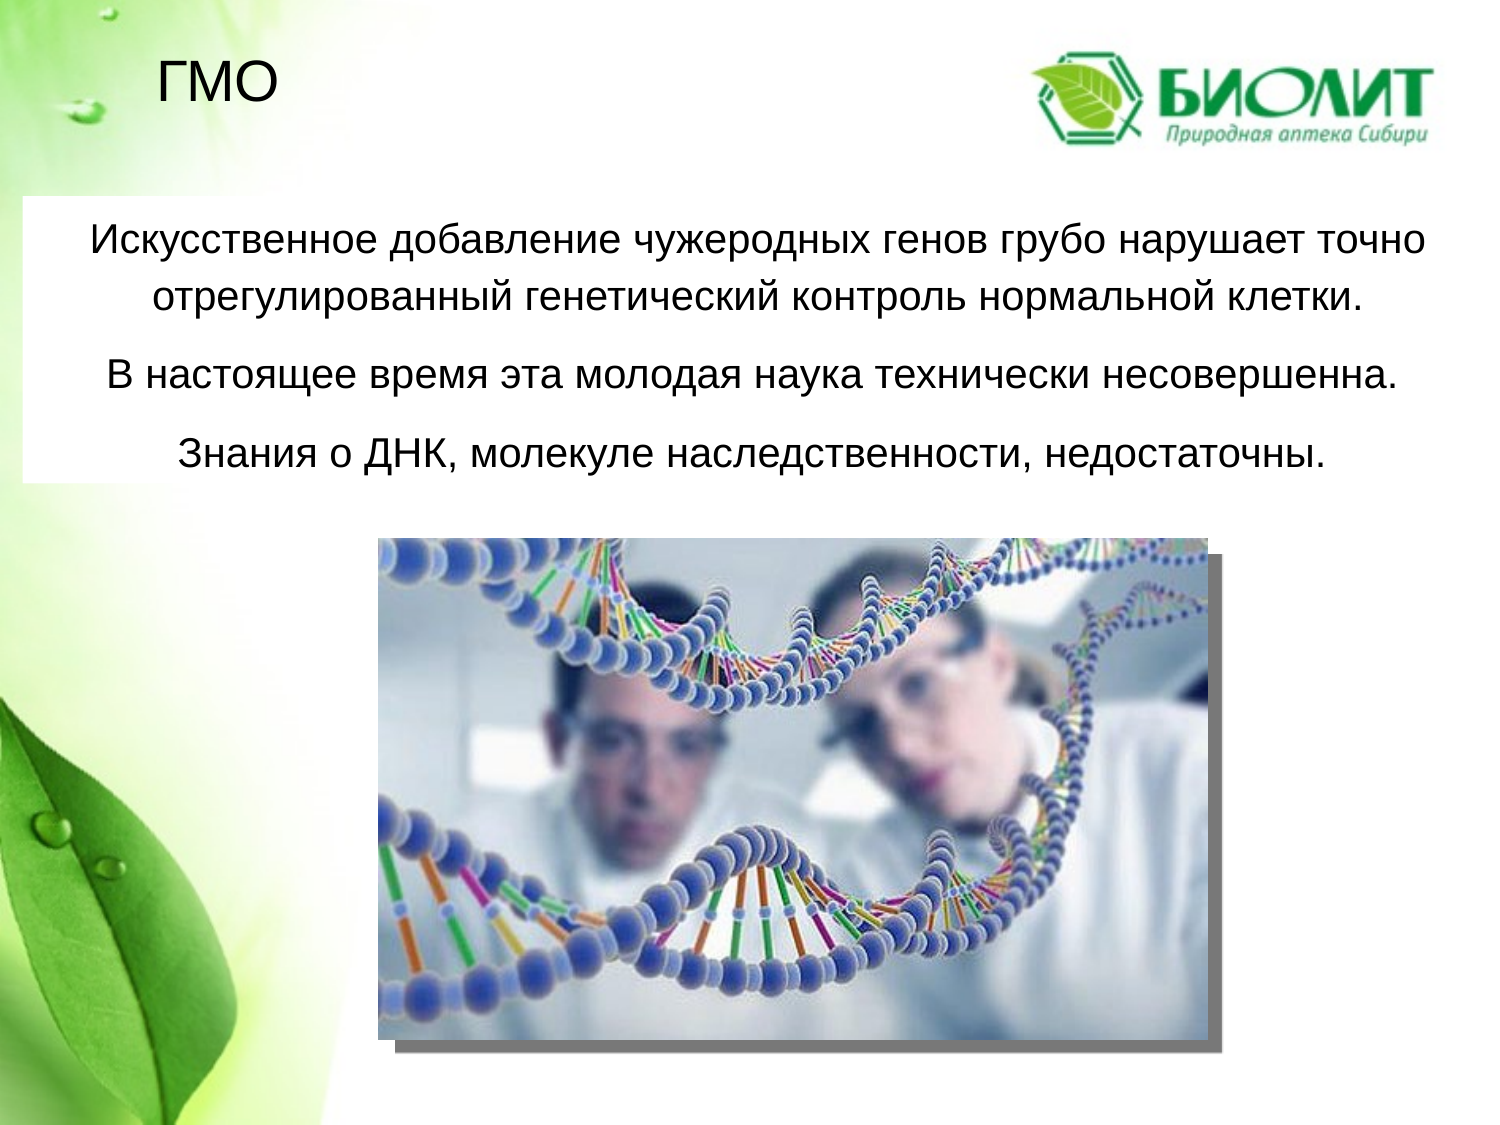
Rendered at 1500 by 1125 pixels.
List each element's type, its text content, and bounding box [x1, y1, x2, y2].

text_box ГМО [141, 35, 355, 121]
picture [0, 0, 1500, 1125]
text_box Искусственное добавление чужеродных генов грубо нарушает точно отрегулированный генетический контроль нормальной клетки. В настоящее время эта молодая наука технически несовершенна. Знания о ДНК, молекуле наследственности, недостаточны. [22, 196, 1494, 484]
